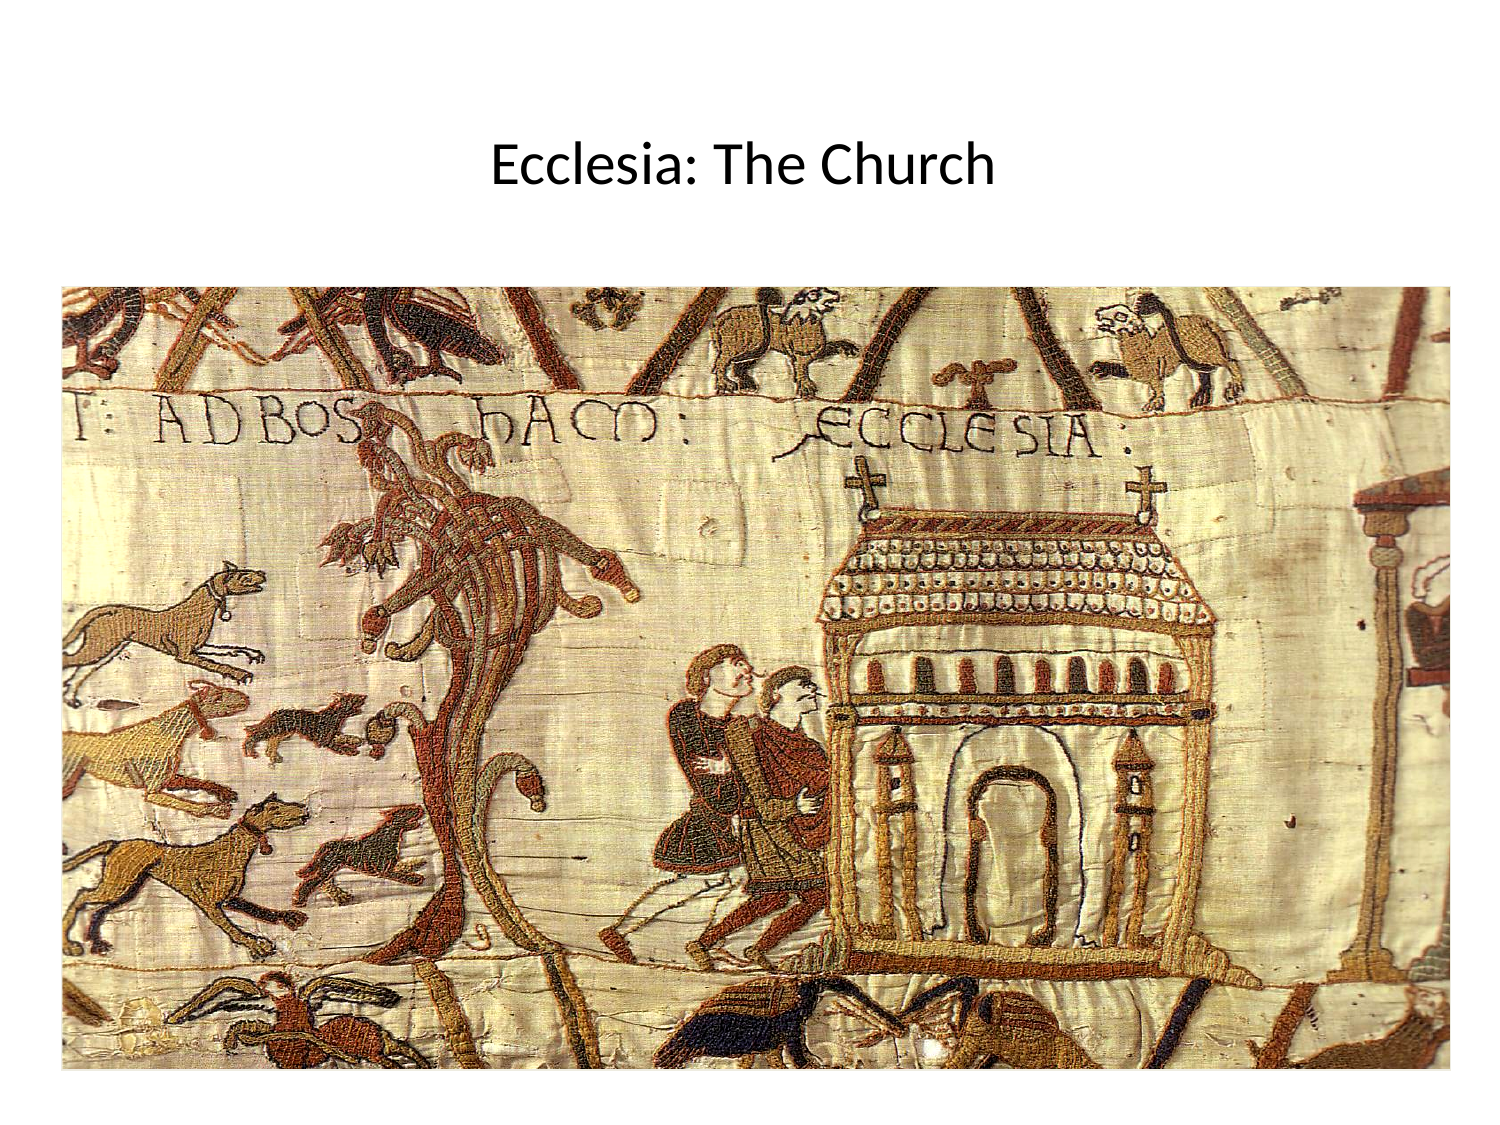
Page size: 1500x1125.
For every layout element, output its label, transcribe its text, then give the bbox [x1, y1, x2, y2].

title Ecclesia: The Church [474, 99, 1013, 238]
picture [62, 287, 1451, 1070]
